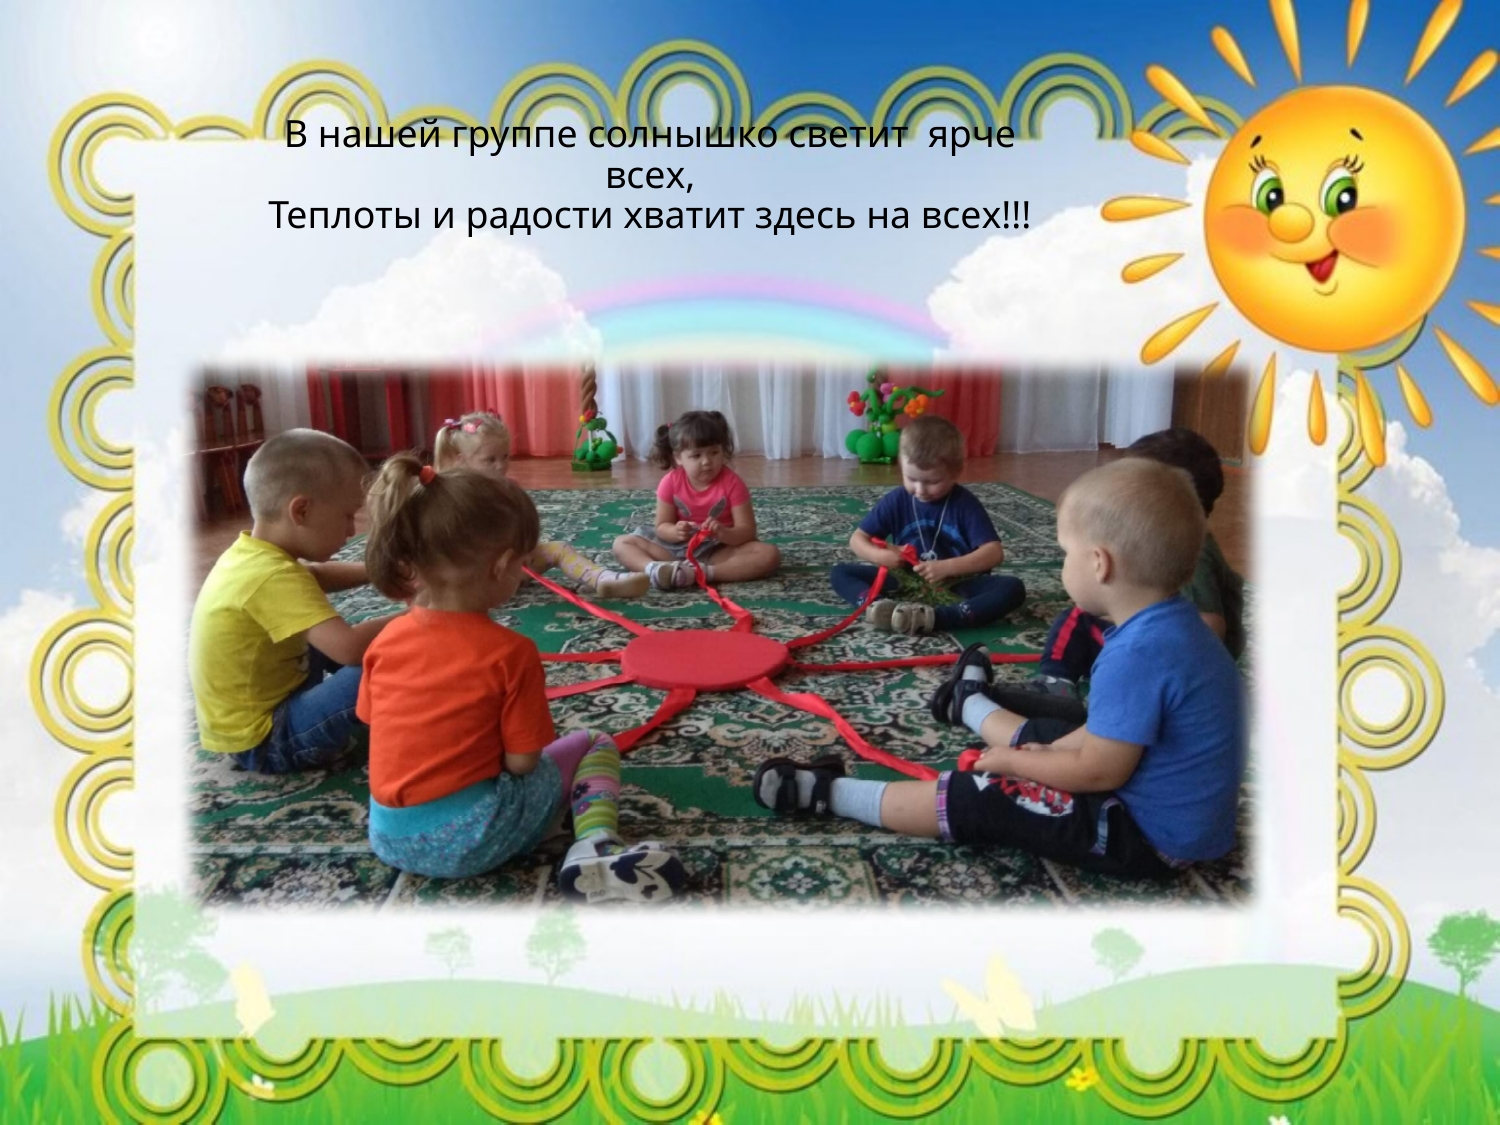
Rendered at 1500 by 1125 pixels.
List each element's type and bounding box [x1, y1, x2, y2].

picture [0, 0, 1500, 1125]
list [176, 351, 1269, 921]
